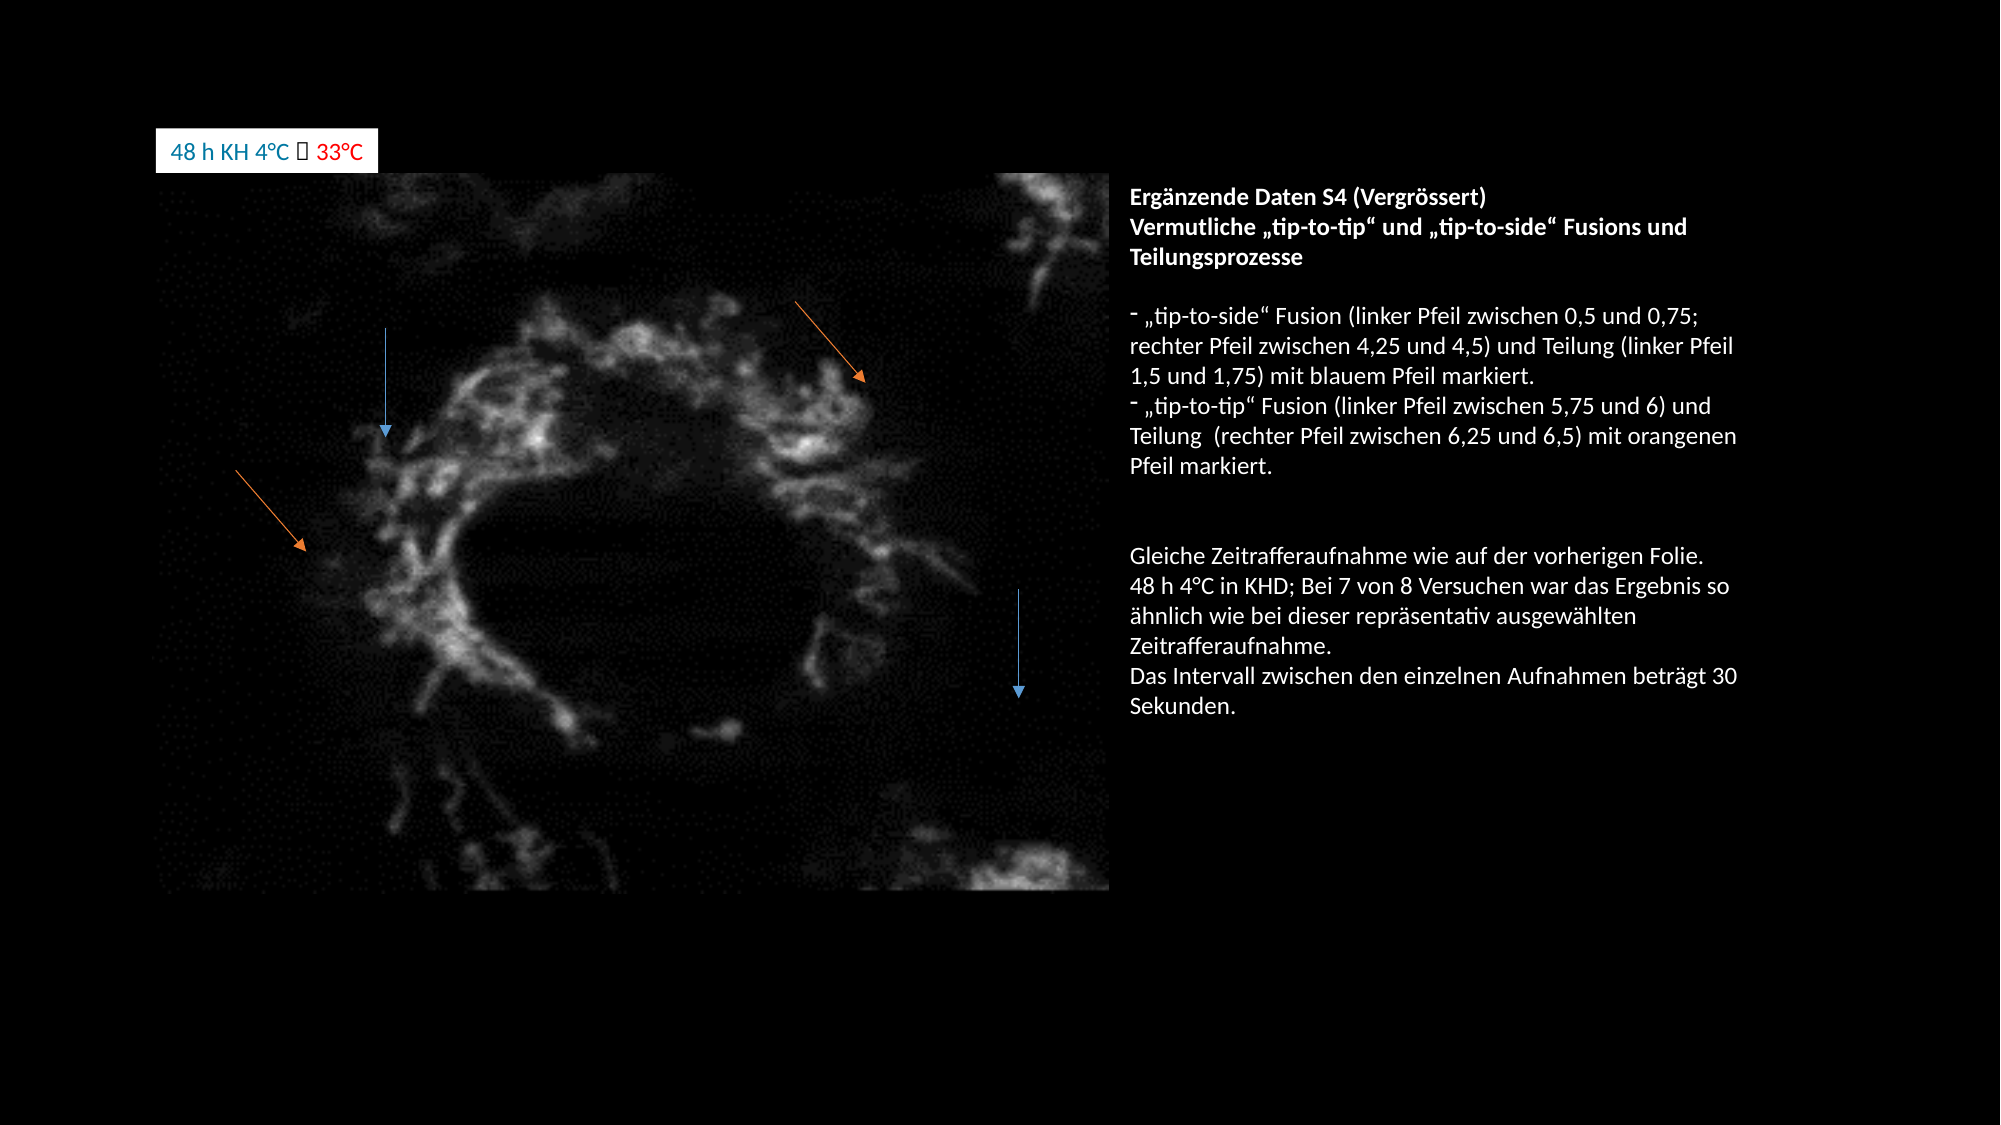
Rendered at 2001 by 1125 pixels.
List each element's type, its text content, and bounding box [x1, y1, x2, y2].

text_box 48 h KH 4°C  33°C [155, 128, 379, 172]
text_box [235, 470, 307, 552]
text_box Ergänzende Daten S4 (Vergrössert) Vermutliche „tip-to-tip“ und „tip-to-side“ Fusions und Teilungsprozesse „tip-to-side“ Fusion (linker Pfeil zwischen 0,5 und 0,75; rechter Pfeil zwischen 4,25 und 4,5) und Teilung (linker Pfeil 1,5 und 1,75) mit blauem Pfeil markiert. „tip-to-tip“ Fusion (linker Pfeil zwischen 5,75 und 6) und Teilung (rechter Pfeil zwischen 6,25 und 6,5) mit orangenen Pfeil markiert. Gleiche Zeitrafferaufnahme wie auf der vorherigen Folie. 48 h 4°C in KHD; Bei 7 von 8 Versuchen war das Ergebnis so ähnlich wie bei dieser repräsentativ ausgewählten Zeitrafferaufnahme. Das Intervall zwischen den einzelnen Aufnahmen beträgt 30 Sekunden. [1115, 172, 1762, 727]
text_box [795, 301, 866, 383]
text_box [151, 172, 1110, 895]
